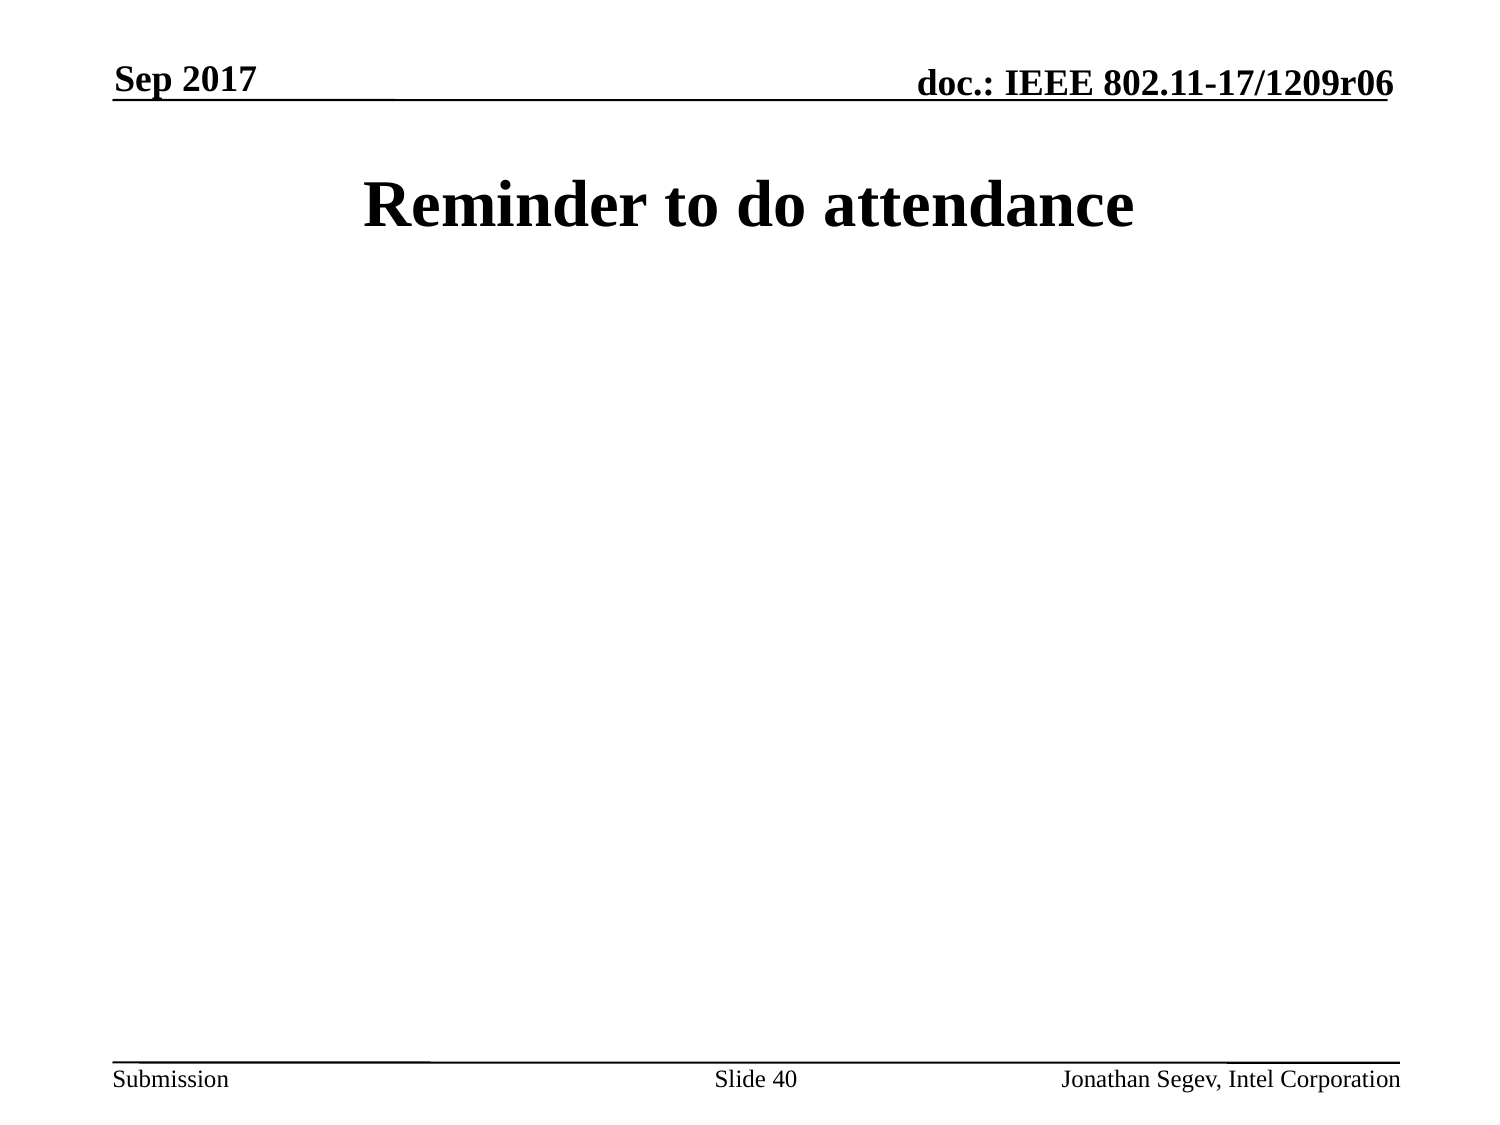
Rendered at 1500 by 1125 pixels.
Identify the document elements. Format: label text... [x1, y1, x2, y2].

footer Jonathan Segev, Intel Corporation [878, 1061, 1402, 1093]
slide_number Slide 40 [712, 1061, 800, 1123]
title Reminder to do attendance [112, 112, 1388, 288]
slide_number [114, 54, 423, 100]
